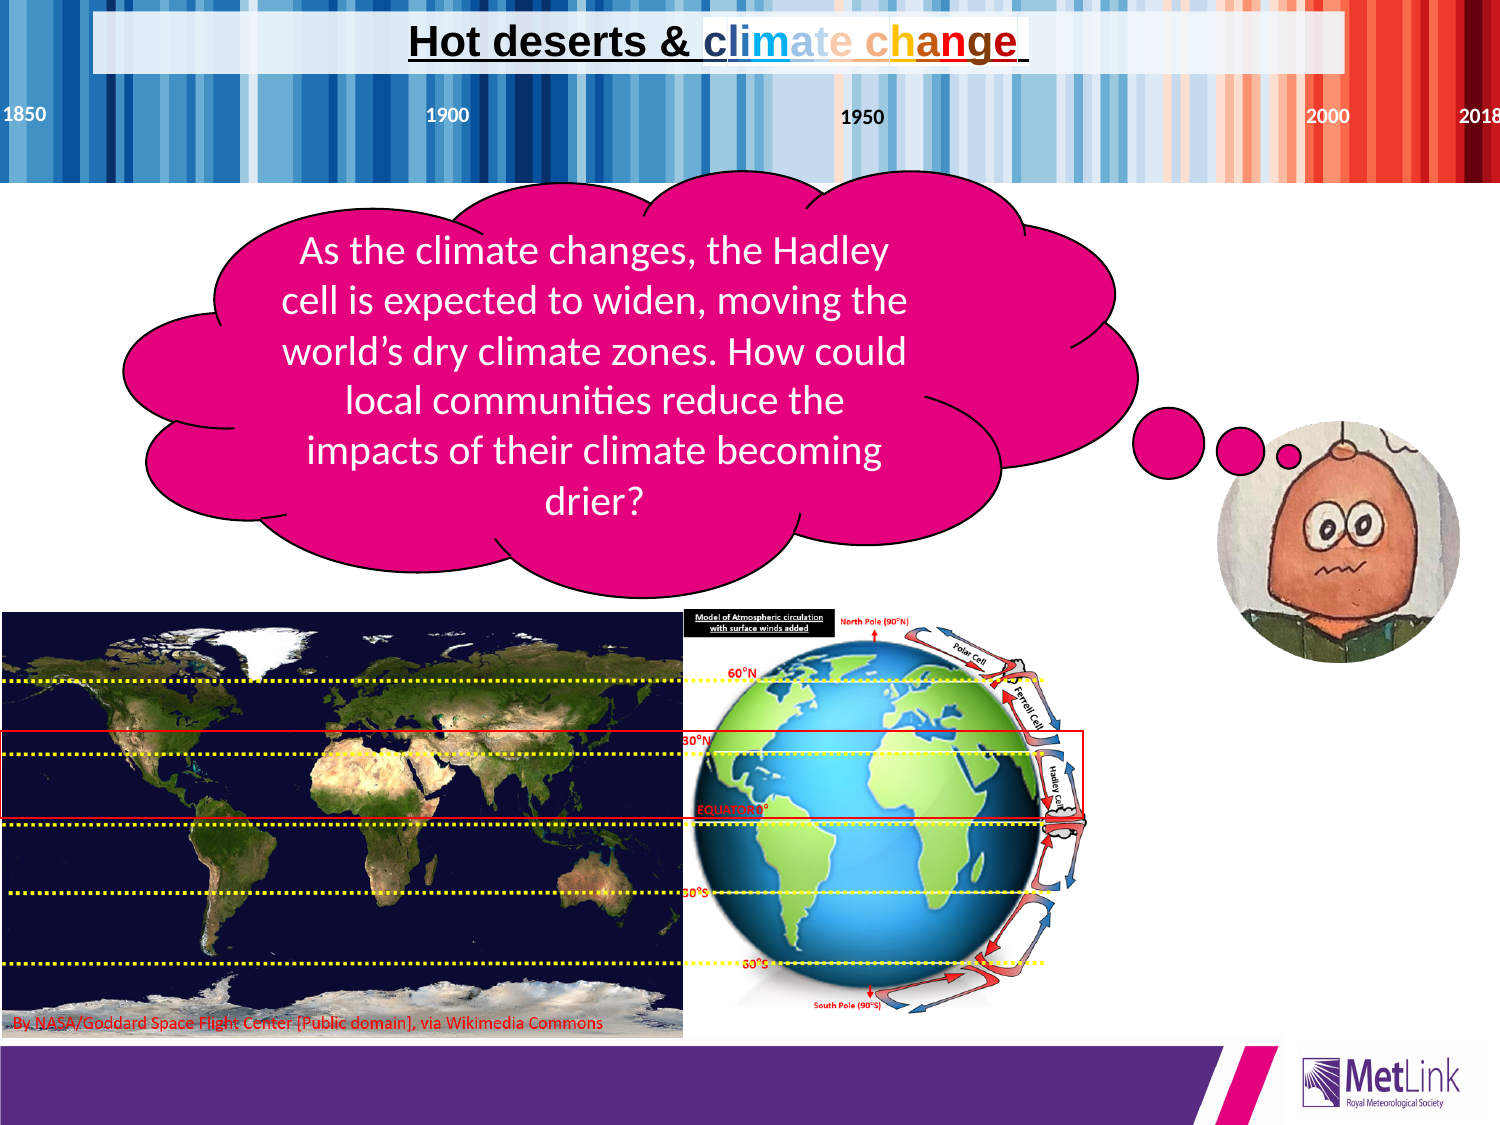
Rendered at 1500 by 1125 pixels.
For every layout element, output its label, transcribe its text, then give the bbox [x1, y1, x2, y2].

picture [1217, 421, 1460, 663]
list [0, 0, 1500, 183]
picture [1297, 1041, 1488, 1119]
text_box As the climate changes, the Hadley cell is expected to widen, moving the world’s dry climate zones. How could local communities reduce the impacts of their climate becoming drier? [122, 183, 1139, 600]
picture [0, 609, 1284, 1125]
text_box As the climate changes, the Hadley cell is expected to widen, moving the world’s dry climate zones. How could local communities reduce the impacts of their climate becoming drier? [1132, 406, 1206, 480]
